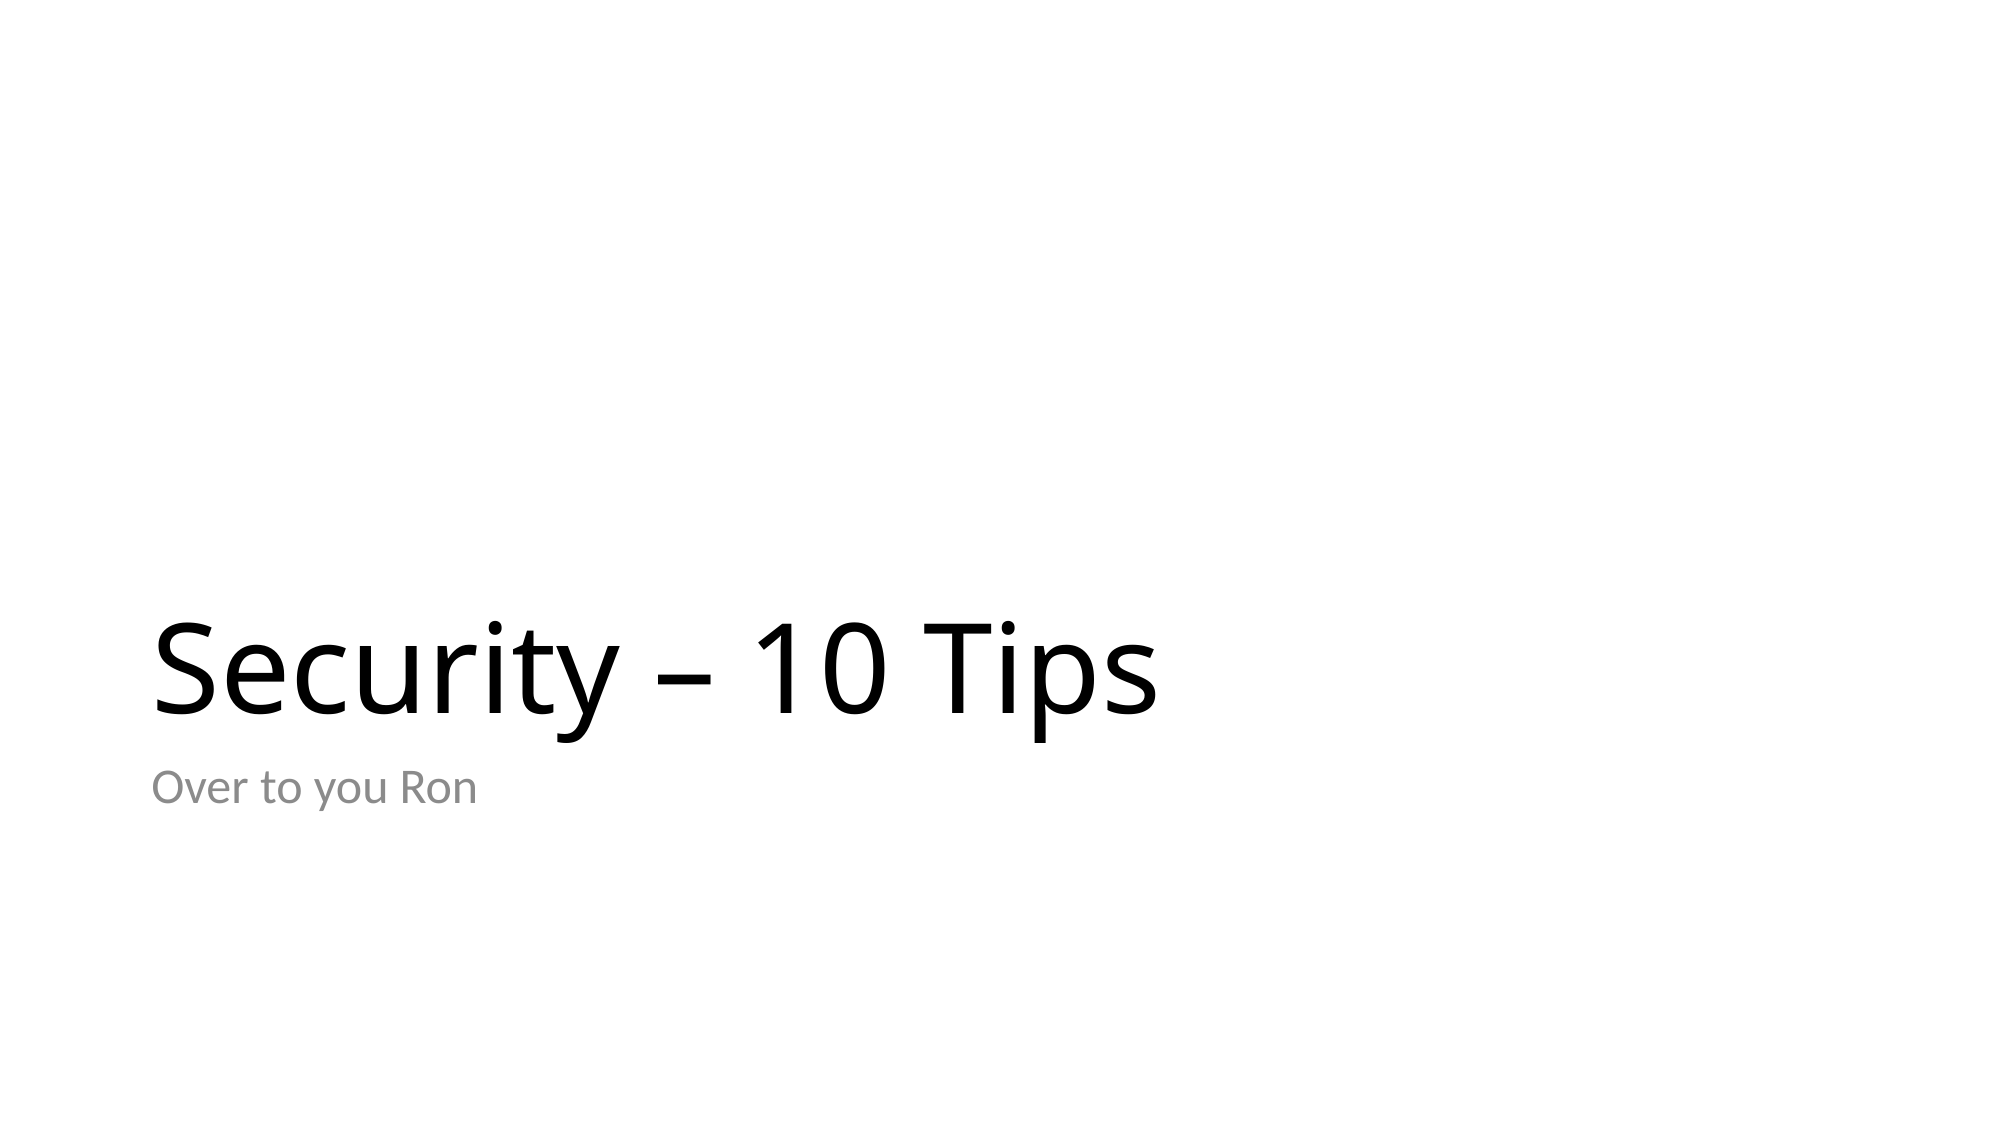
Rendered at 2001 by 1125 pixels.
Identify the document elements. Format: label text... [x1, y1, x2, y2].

list Over to you Ron [136, 752, 1862, 999]
title Security – 10 Tips [136, 280, 1862, 749]
